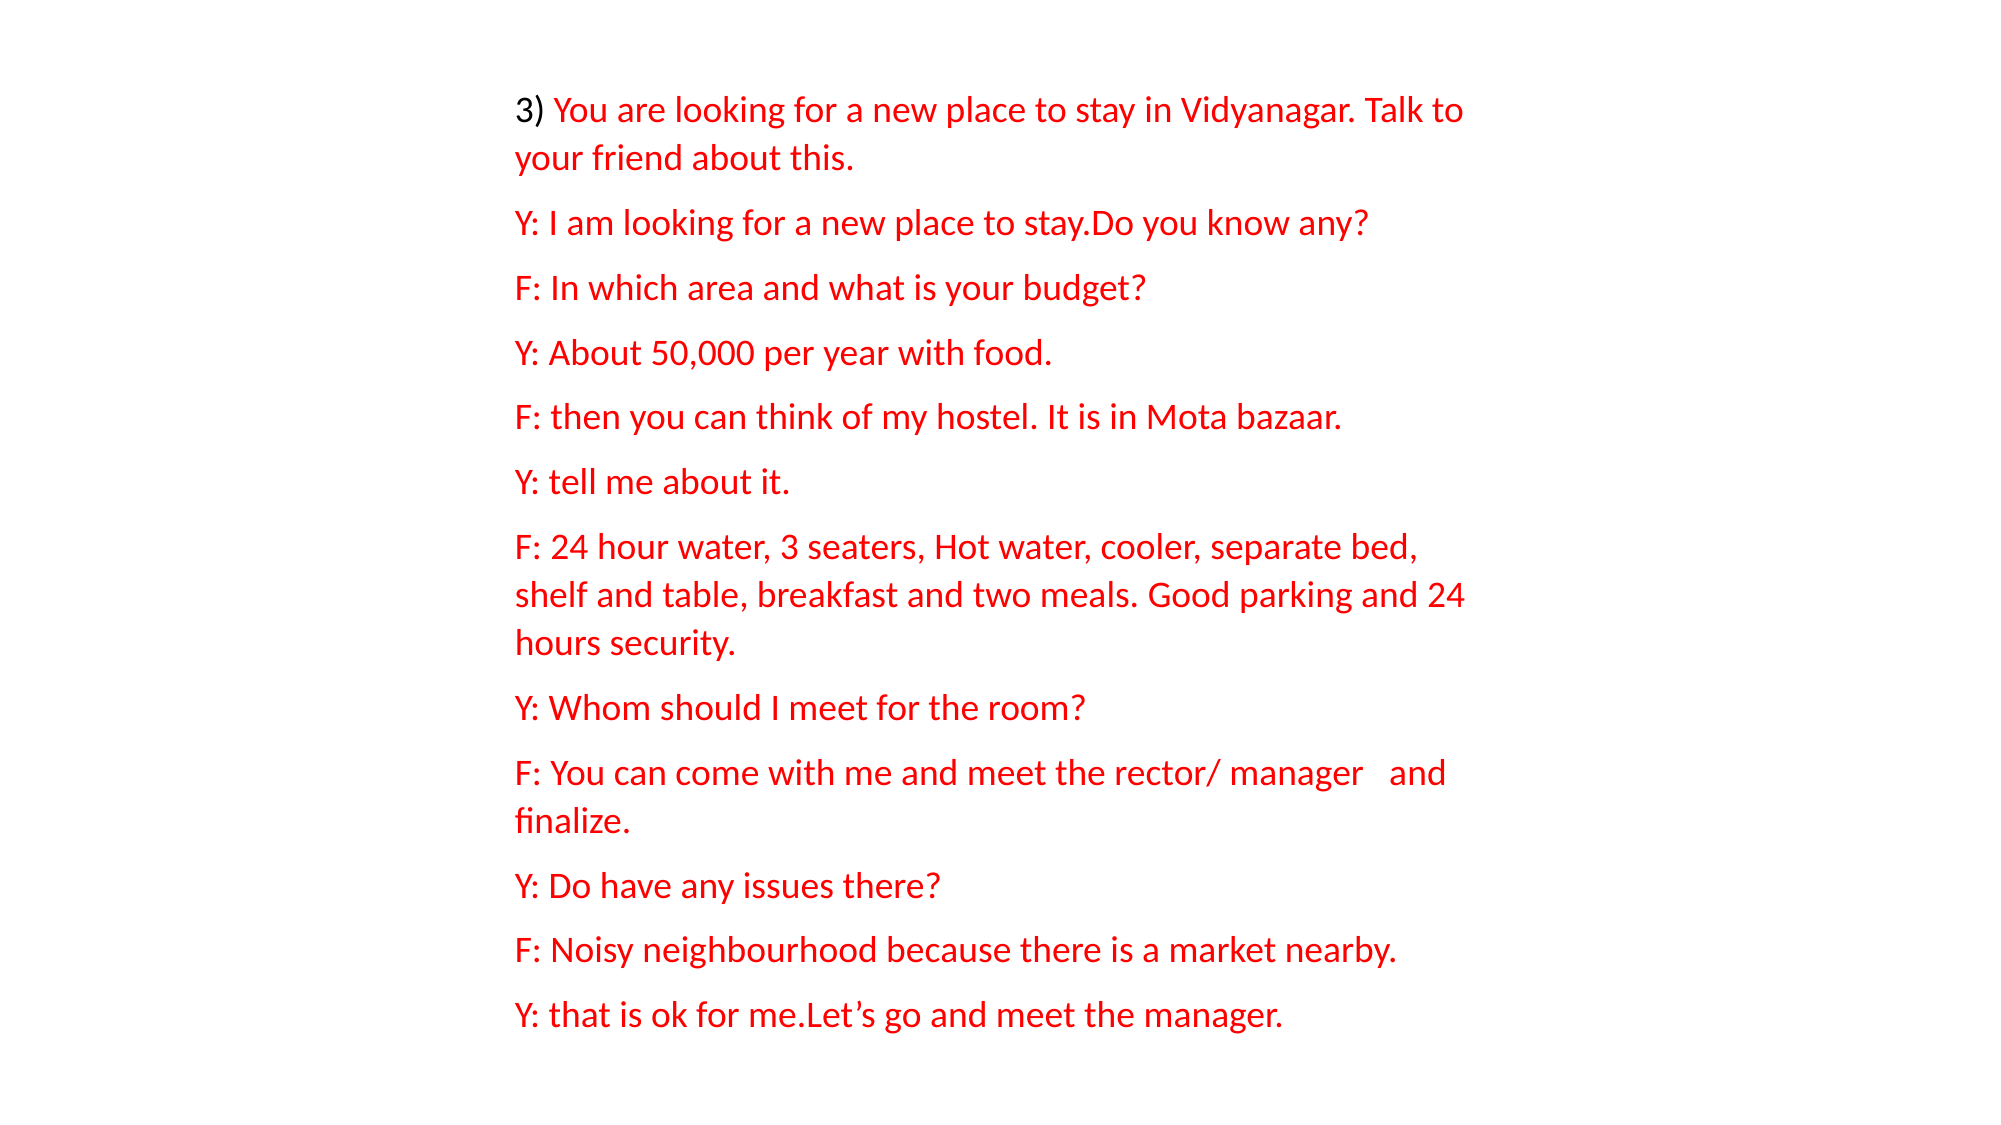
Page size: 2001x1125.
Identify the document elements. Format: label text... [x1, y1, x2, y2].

text_box 3) You are looking for a new place to stay in Vidyanagar. Talk to your friend about this. Y: I am looking for a new place to stay.Do you know any? F: In which area and what is your budget? Y: About 50,000 per year with food. F: then you can think of my hostel. It is in Mota bazaar. Y: tell me about it. F: 24 hour water, 3 seaters, Hot water, cooler, separate bed, shelf and table, breakfast and two meals. Good parking and 24 hours security. Y: Whom should I meet for the room? F: You can come with me and meet the rector/ manager and finalize. Y: Do have any issues there? F: Noisy neighbourhood because there is a market nearby. Y: that is ok for me.Let’s go and meet the manager. [500, 74, 1500, 1043]
